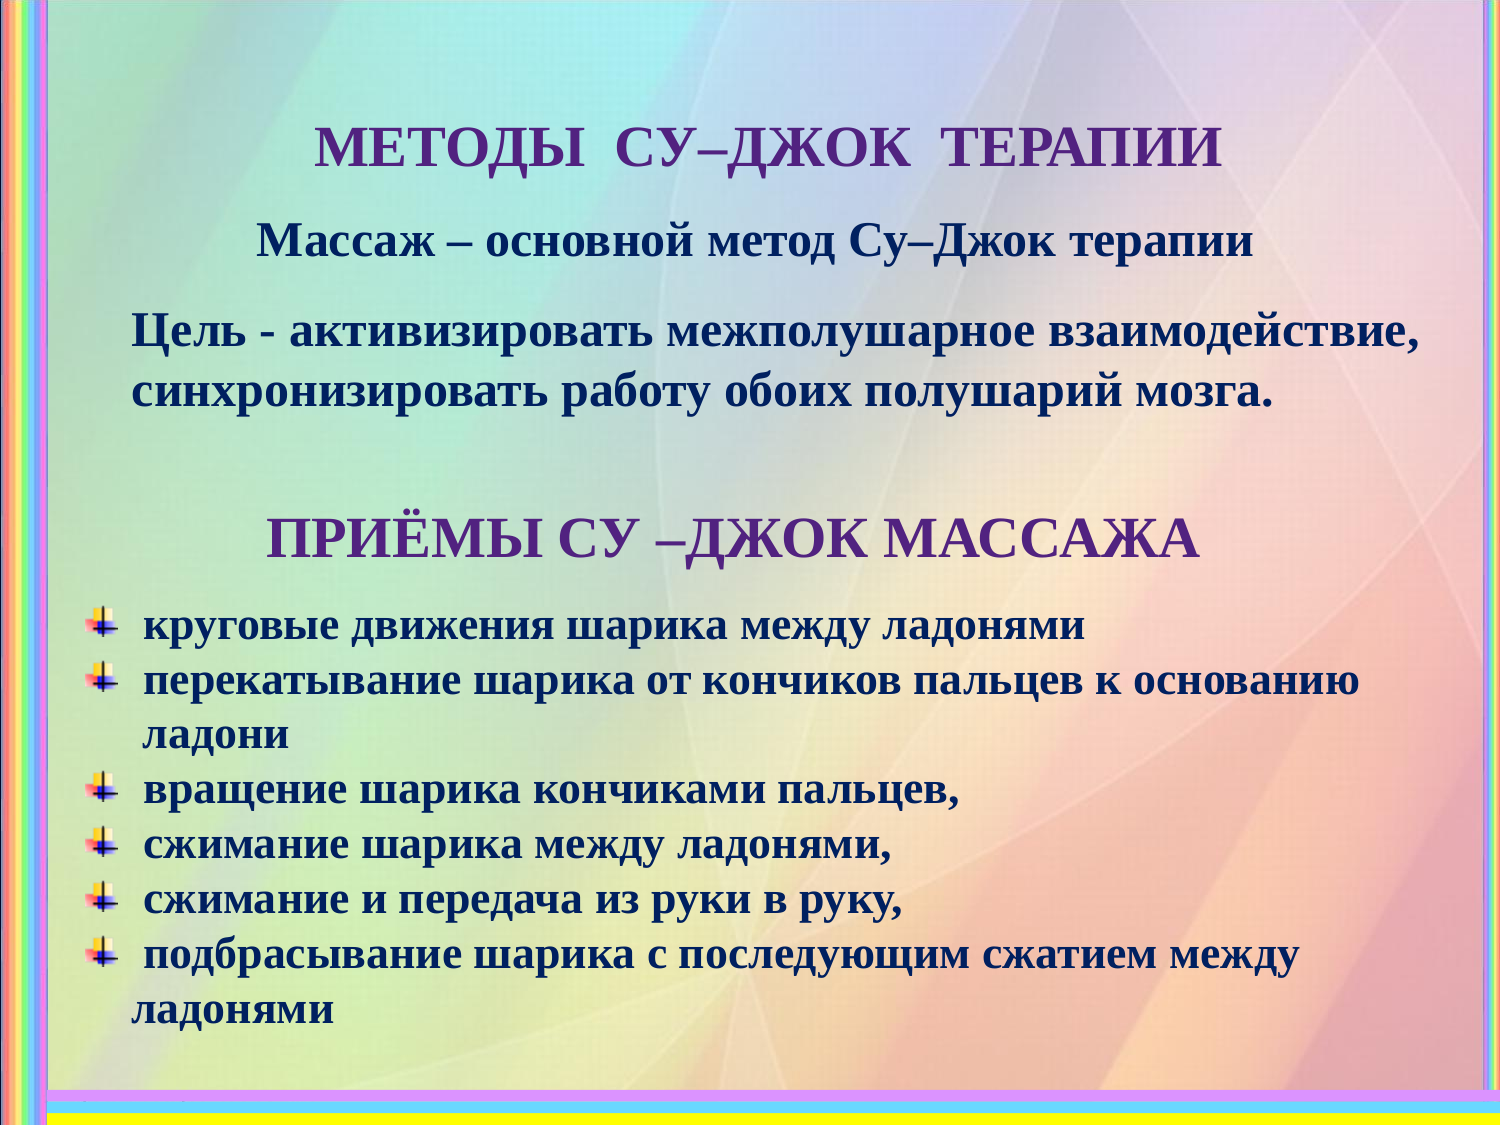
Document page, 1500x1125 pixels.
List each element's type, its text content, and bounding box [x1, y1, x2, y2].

picture [85, 769, 118, 802]
picture [85, 659, 118, 692]
picture [85, 824, 118, 857]
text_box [46, 1089, 1500, 1125]
text_box ПРИЁМЫ СУ –ДЖОК МАССАЖА [251, 492, 1216, 577]
picture [85, 604, 118, 637]
text_box Массаж – основной метод Су–Джок терапии Цель - активизировать межполушарное взаимодействие, синхронизировать работу обоих полушарий мозга. [117, 199, 1453, 585]
title МЕТОДЫ СУ–ДЖОК ТЕРАПИИ [81, 70, 1433, 190]
picture [0, 0, 1500, 1125]
picture [85, 934, 118, 967]
picture [85, 879, 118, 912]
text_box круговые движения шарика между ладонями перекатывание шарика от кончиков пальцев к основанию ладони вращение шарика кончиками пальцев, сжимание шарика между ладонями, сжимание и передача из руки в руку, подбрасывание шарика с последующим сжатием между ладонями [70, 585, 1465, 1088]
